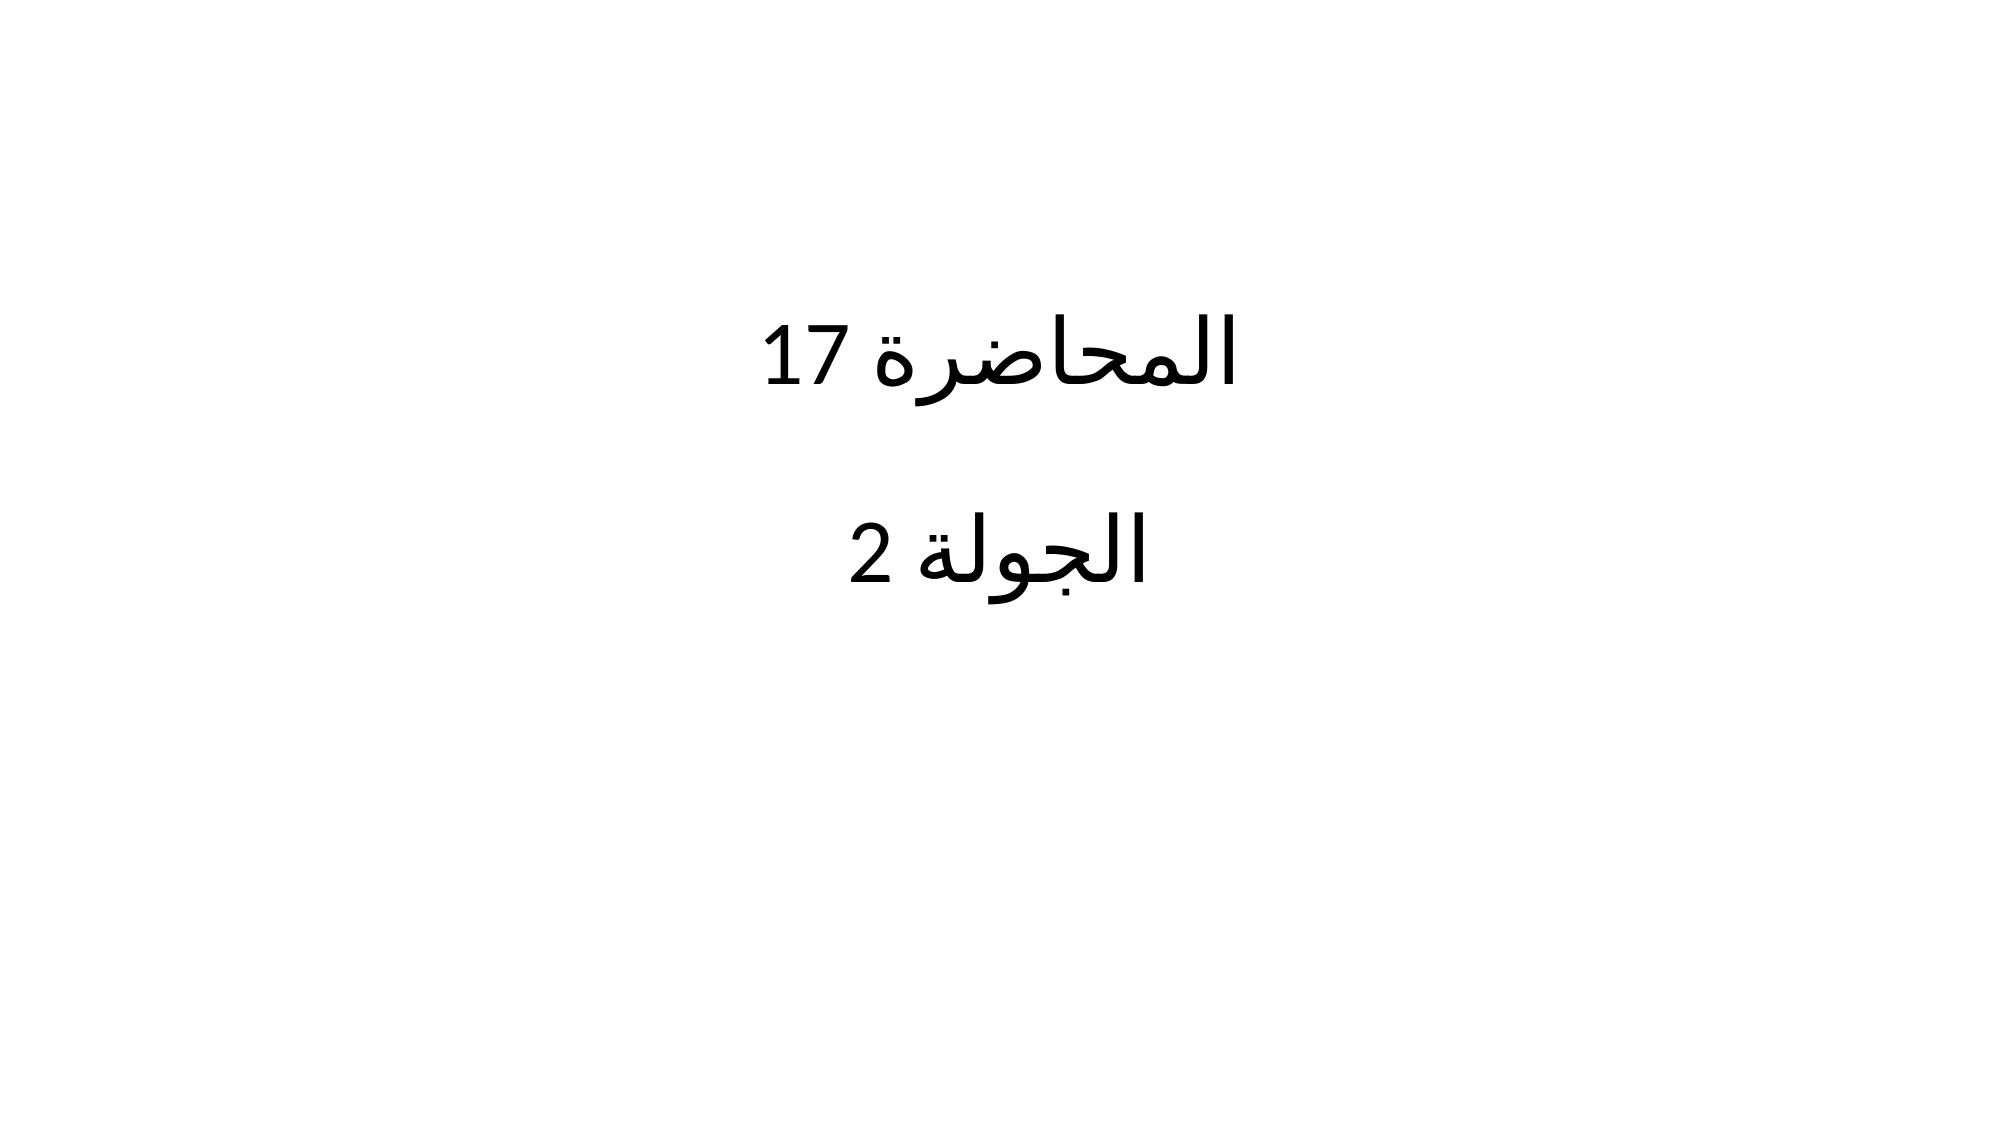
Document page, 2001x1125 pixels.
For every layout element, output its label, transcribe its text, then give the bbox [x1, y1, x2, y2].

title المحاضرة 17 الجولة 2 [137, 59, 1863, 958]
